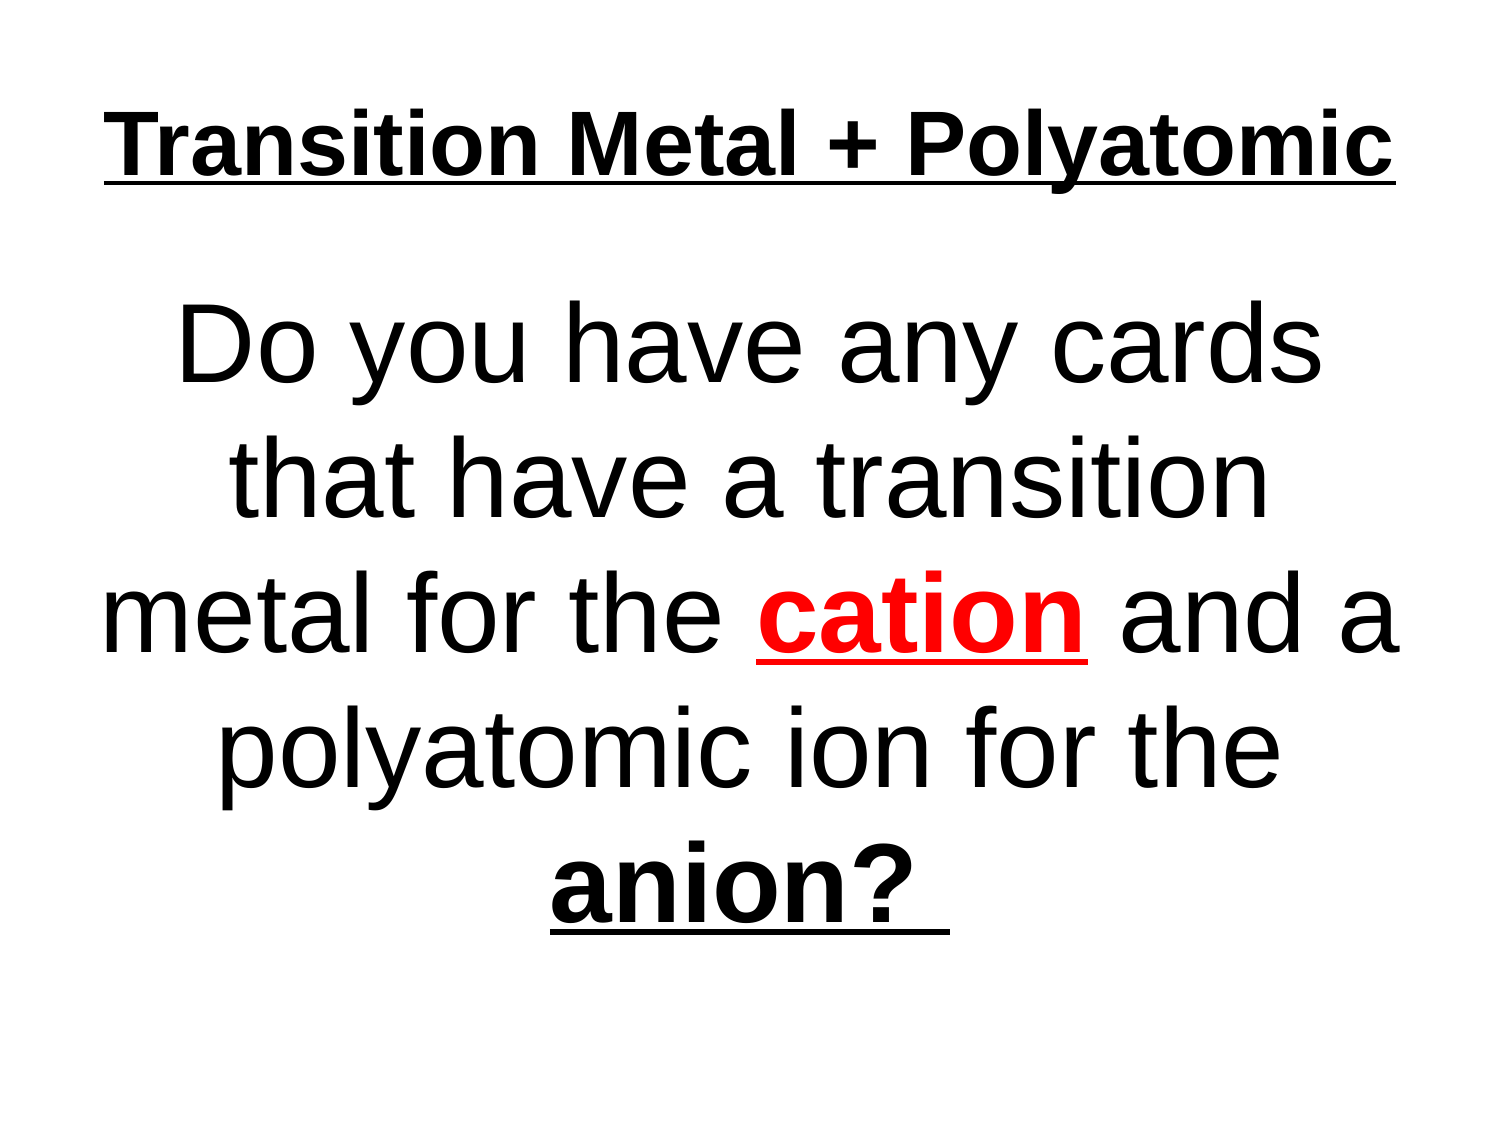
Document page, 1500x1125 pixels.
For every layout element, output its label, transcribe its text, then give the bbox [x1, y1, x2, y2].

list Do you have any cards that have a transition metal for the cation and a polyatomic ion for the anion? [74, 262, 1426, 1006]
title Transition Metal + Polyatomic [74, 44, 1426, 233]
